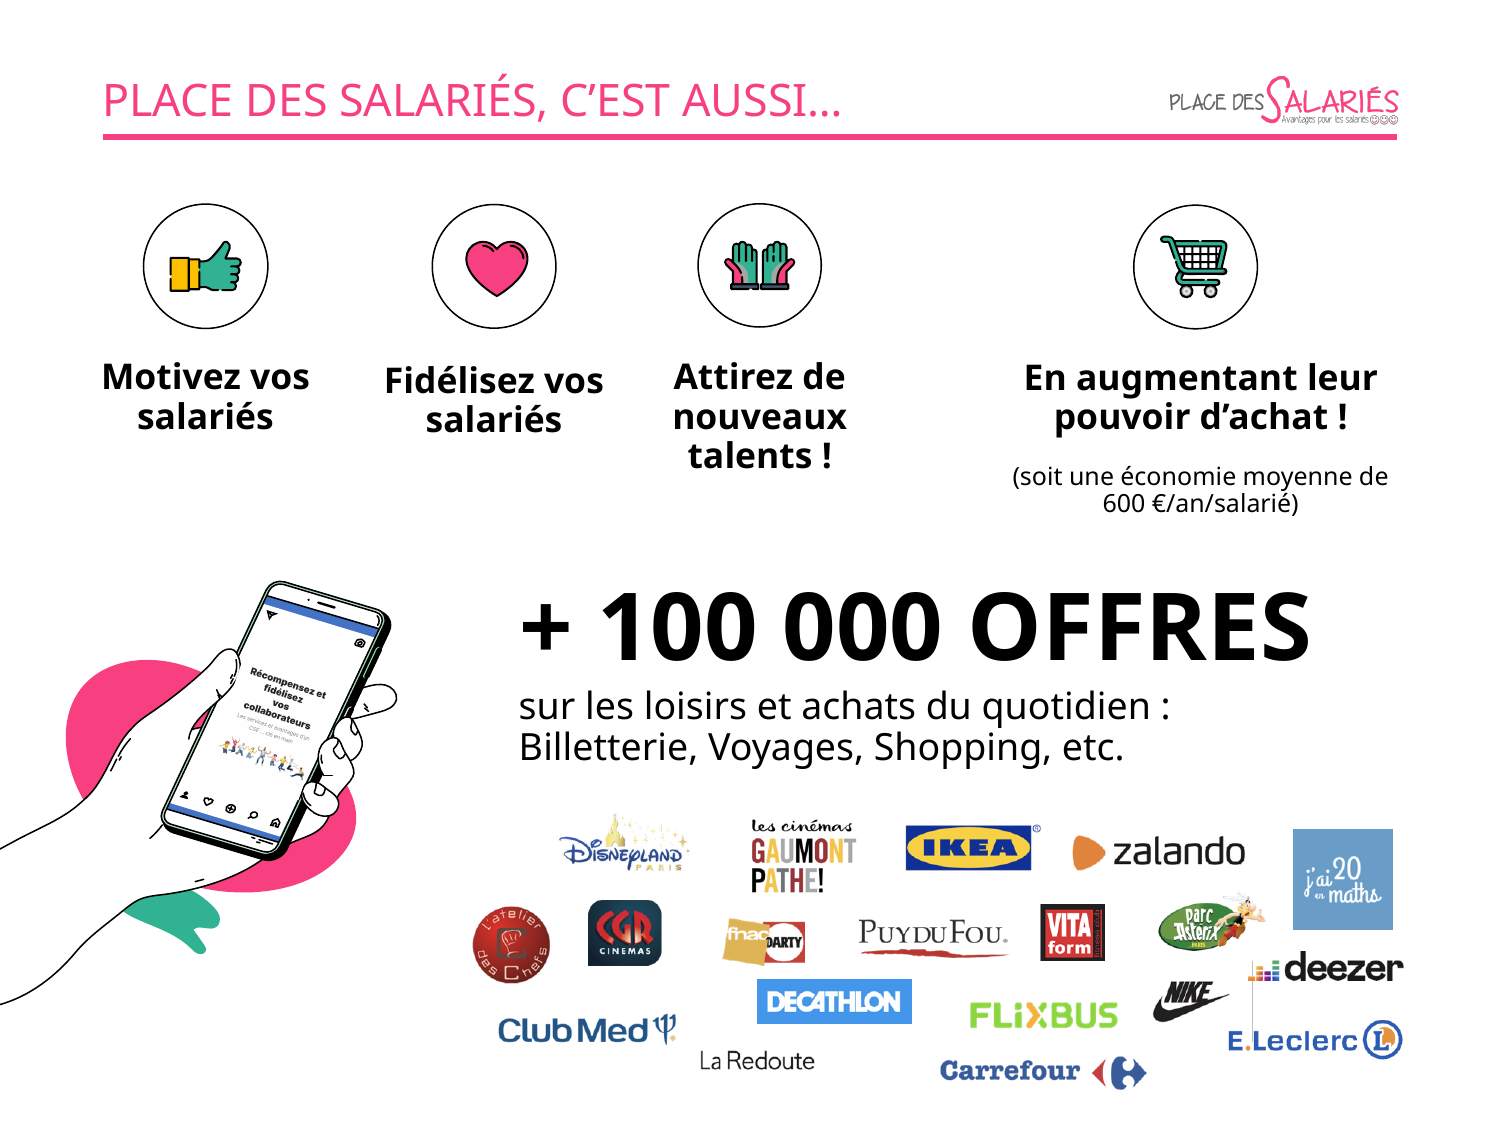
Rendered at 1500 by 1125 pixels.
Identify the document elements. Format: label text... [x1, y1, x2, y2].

subtitle sur les loisirs et achats du quotidien : Billetterie, Voyages, Shopping, etc. [503, 615, 1319, 808]
picture [449, 808, 1409, 1093]
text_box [143, 204, 268, 329]
text_box + 100 000 OFFRES [504, 579, 1470, 681]
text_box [698, 203, 822, 327]
text_box [432, 204, 556, 329]
picture [223, 656, 323, 789]
picture [1168, 69, 1402, 135]
text_box Attirez de nouveaux talents ! [606, 355, 914, 479]
text_box En augmentant leur pouvoir d’achat ! (soit une économie moyenne de 600 €/an/salarié) [994, 376, 1408, 501]
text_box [0, 579, 398, 1016]
text_box Motivez vos salariés [16, 336, 395, 460]
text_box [465, 240, 529, 298]
text_box Fidélisez vos salariés [340, 339, 648, 464]
text_box PLACE DES SALARIÉS, C’EST AUSSI… [87, 32, 1196, 171]
text_box [1133, 205, 1258, 329]
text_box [1159, 235, 1229, 299]
